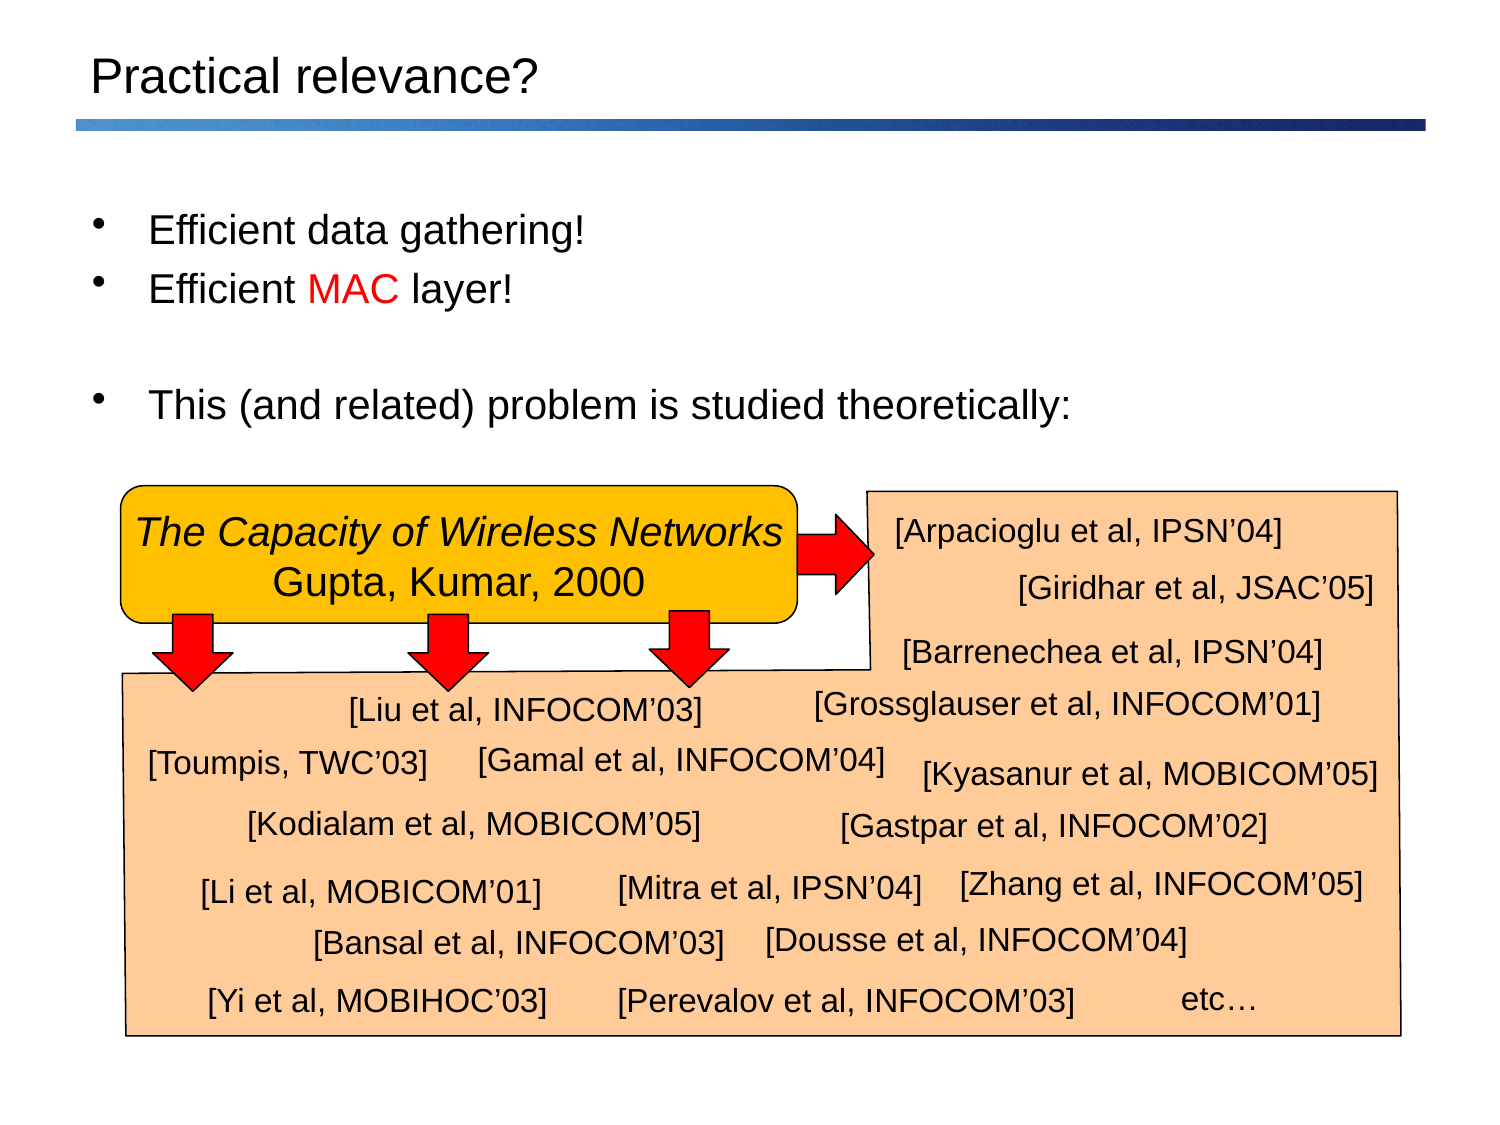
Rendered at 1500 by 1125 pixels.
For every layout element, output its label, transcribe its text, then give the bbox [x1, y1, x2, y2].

text_box etc… [1165, 969, 1274, 1025]
text_box [Toumpis, TWC’03] [132, 733, 444, 789]
text_box [Zhang et al, INFOCOM’05] [944, 855, 1380, 910]
list Efficient data gathering! Efficient MAC layer! This (and related) problem is studied theoretically: [76, 136, 1424, 1013]
text_box [Gastpar et al, INFOCOM’02] [825, 796, 1284, 852]
text_box [152, 614, 234, 692]
text_box [408, 614, 489, 680]
text_box [Mitra et al, IPSN’04] [602, 858, 939, 914]
text_box [Bansal et al, INFOCOM’03] [298, 914, 741, 969]
text_box The Capacity of Wireless Networks Gupta, Kumar, 2000 [120, 485, 798, 624]
text_box [797, 514, 875, 595]
text_box [Barrenechea et al, IPSN’04] [887, 623, 1339, 678]
title Practical relevance? [74, 32, 1426, 114]
picture [75, 119, 1426, 131]
text_box [Gamal et al, INFOCOM’04] [462, 730, 902, 785]
text_box [Giridhar et al, JSAC’05] [1003, 558, 1390, 614]
text_box [Liu et al, INFOCOM’03] [333, 680, 719, 735]
text_box [Li et al, MOBICOM’01] [185, 862, 558, 918]
text_box [Grossglauser et al, INFOCOM’01] [798, 675, 1338, 730]
text_box [Yi et al, MOBIHOC’03] [192, 971, 564, 1027]
text_box [Arpacioglu et al, IPSN’04] [879, 501, 1299, 557]
text_box [Kodialam et al, MOBICOM’05] [232, 794, 718, 850]
text_box [Dousse et al, INFOCOM’04] [750, 910, 1204, 966]
text_box [Kyasanur et al, MOBICOM’05] [907, 744, 1395, 800]
text_box [649, 610, 730, 680]
text_box [122, 491, 1401, 1036]
text_box [Perevalov et al, INFOCOM’03] [602, 971, 1091, 1027]
